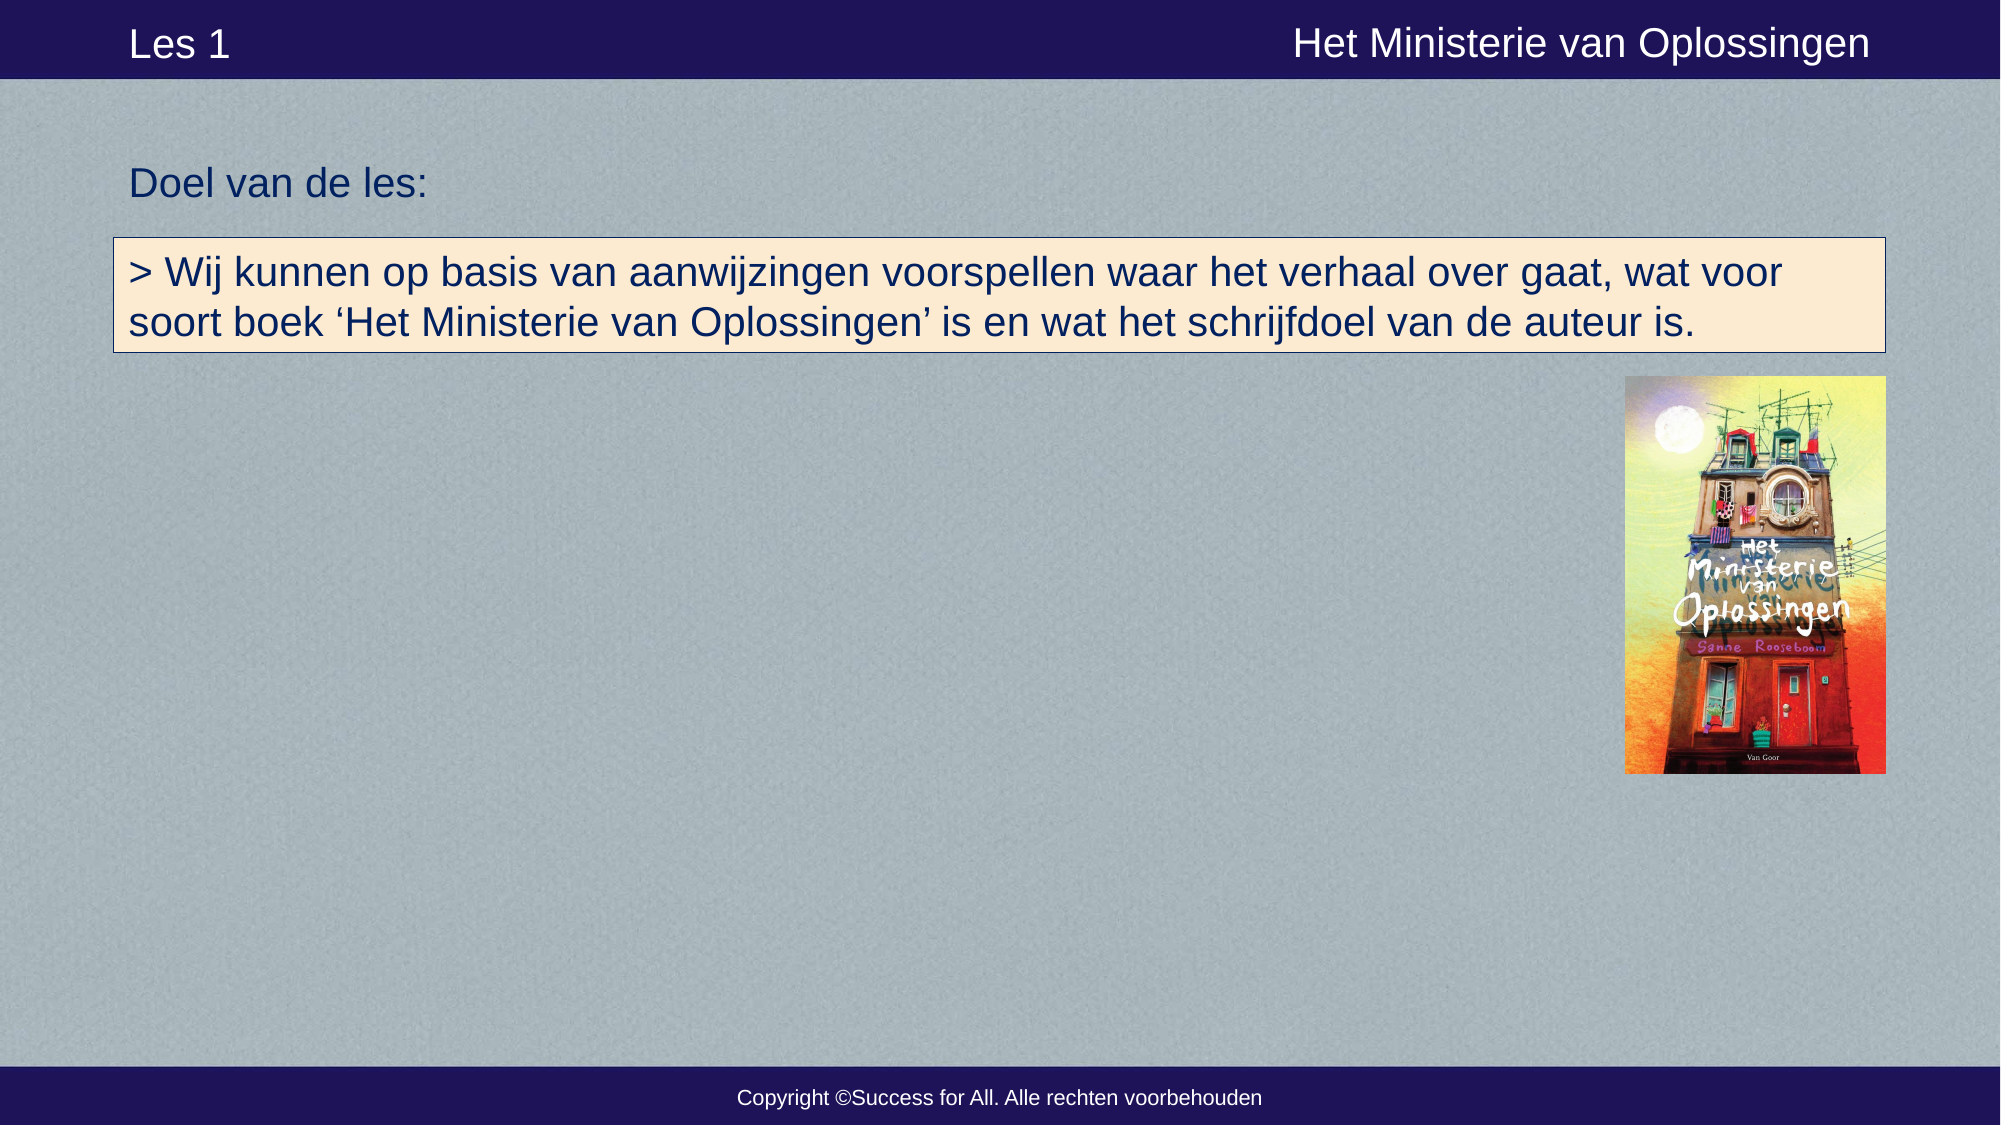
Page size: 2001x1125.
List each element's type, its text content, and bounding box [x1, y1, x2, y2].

text_box Les 1 [114, 9, 354, 75]
text_box Copyright ©Success for All. Alle rechten voorbehouden [0, 1076, 2000, 1125]
text_box Het Ministerie van Oplossingen [999, 8, 1886, 73]
text_box Doel van de les: [113, 148, 1635, 214]
picture [0, 0, 2001, 1125]
text_box > Wij kunnen op basis van aanwijzingen voorspellen waar het verhaal over gaat, wat voor soort boek ‘Het Ministerie van Oplossingen’ is en wat het schrijfdoel van de auteur is. [113, 237, 1886, 353]
